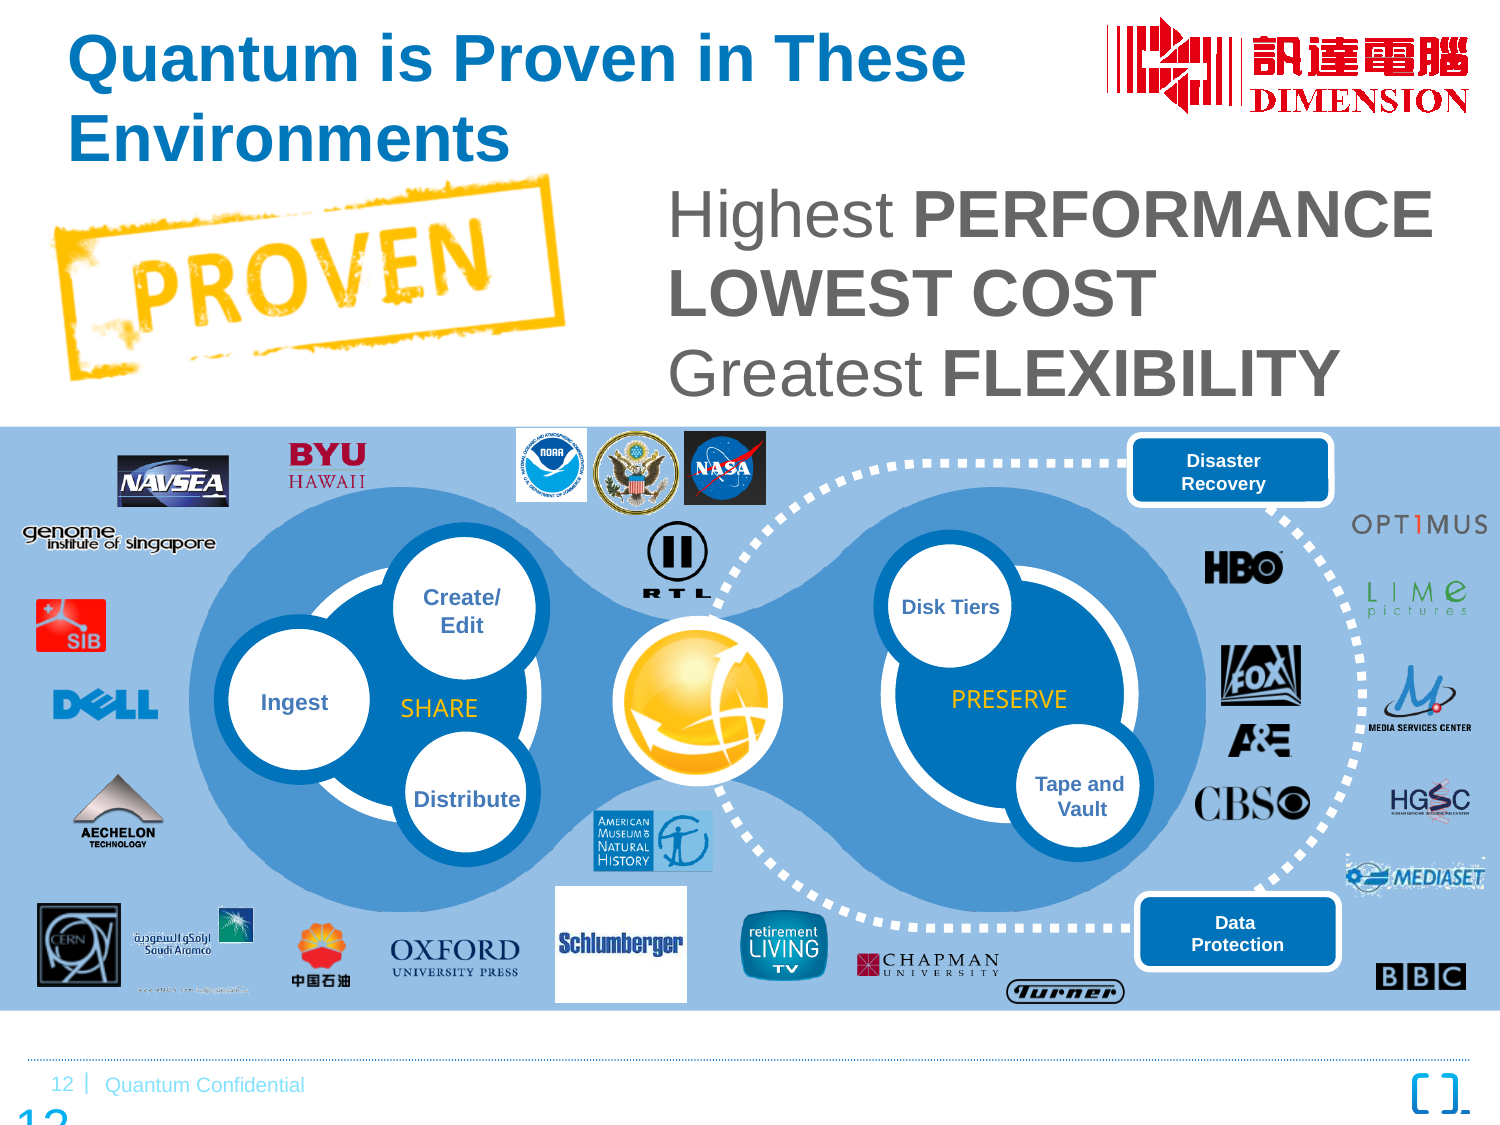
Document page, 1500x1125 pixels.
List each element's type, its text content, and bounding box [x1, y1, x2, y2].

text_box Highest PERFORMANCE LOWEST COST Greatest FLEXIBILITY [653, 162, 1466, 418]
picture [370, 892, 540, 1023]
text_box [0, 426, 1500, 1011]
slide_number 12 [0, 1086, 88, 1125]
picture [1102, 12, 1476, 118]
picture [35, 165, 580, 389]
title Quantum is Proven in These Environments [52, 42, 1413, 148]
picture [1412, 1073, 1470, 1114]
